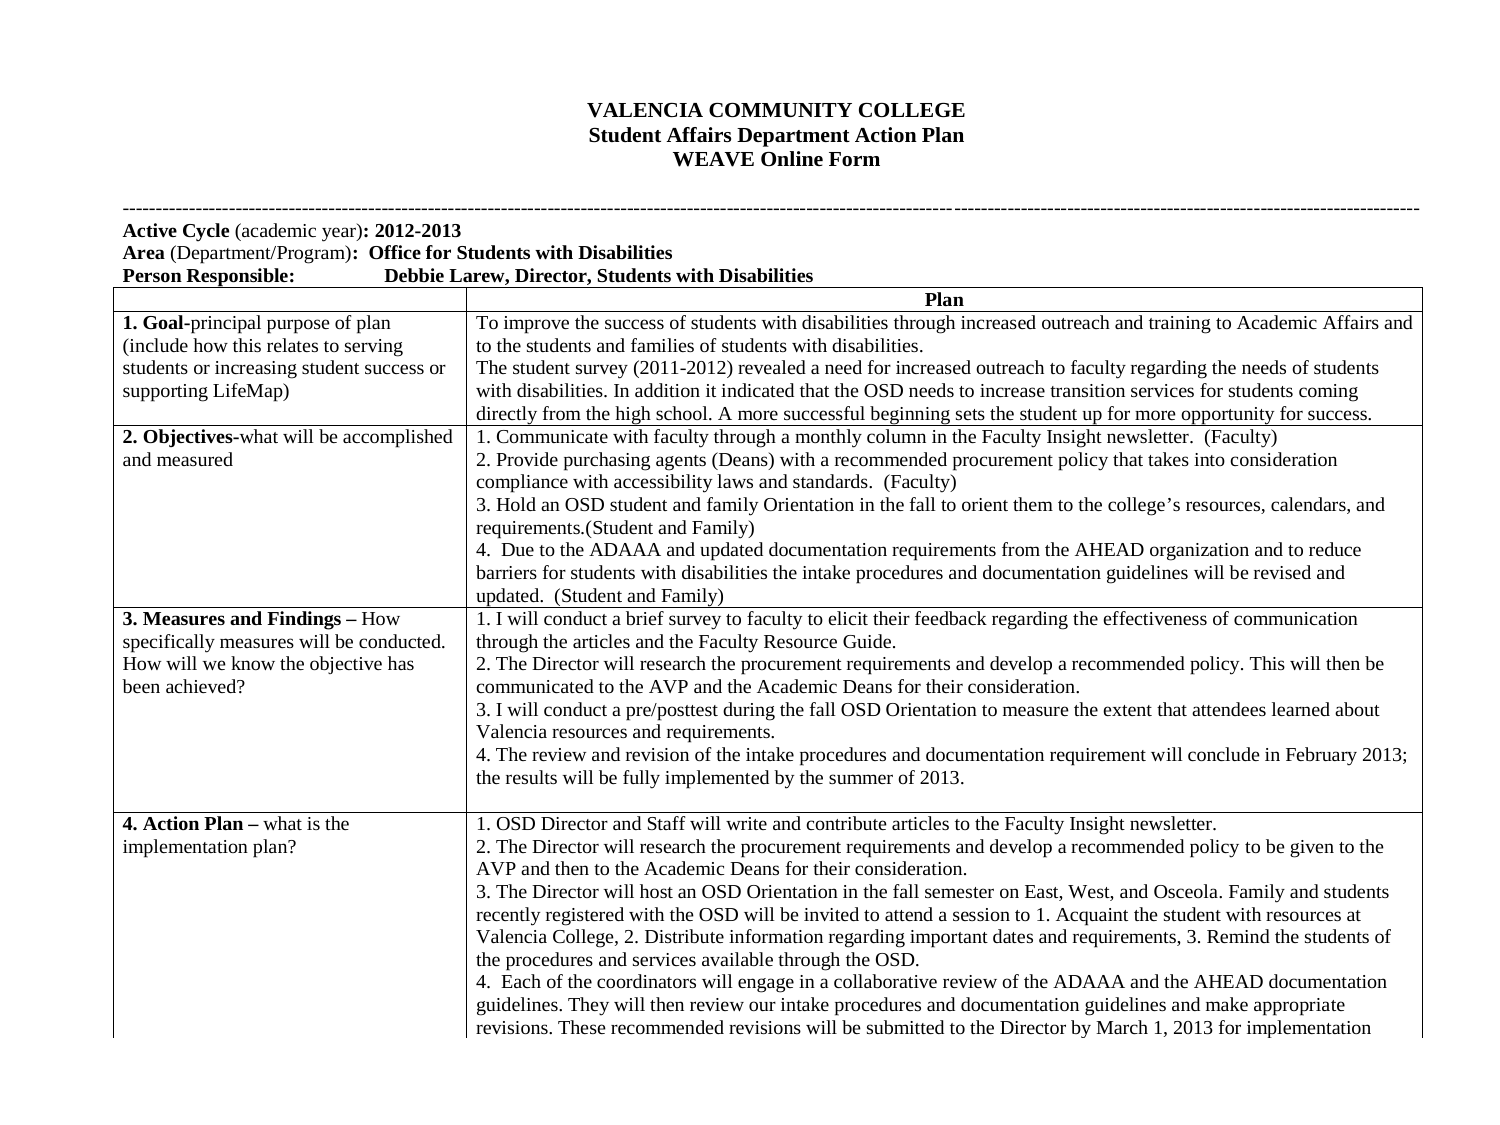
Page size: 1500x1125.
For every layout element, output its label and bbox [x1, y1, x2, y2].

picture [112, 74, 1442, 1038]
